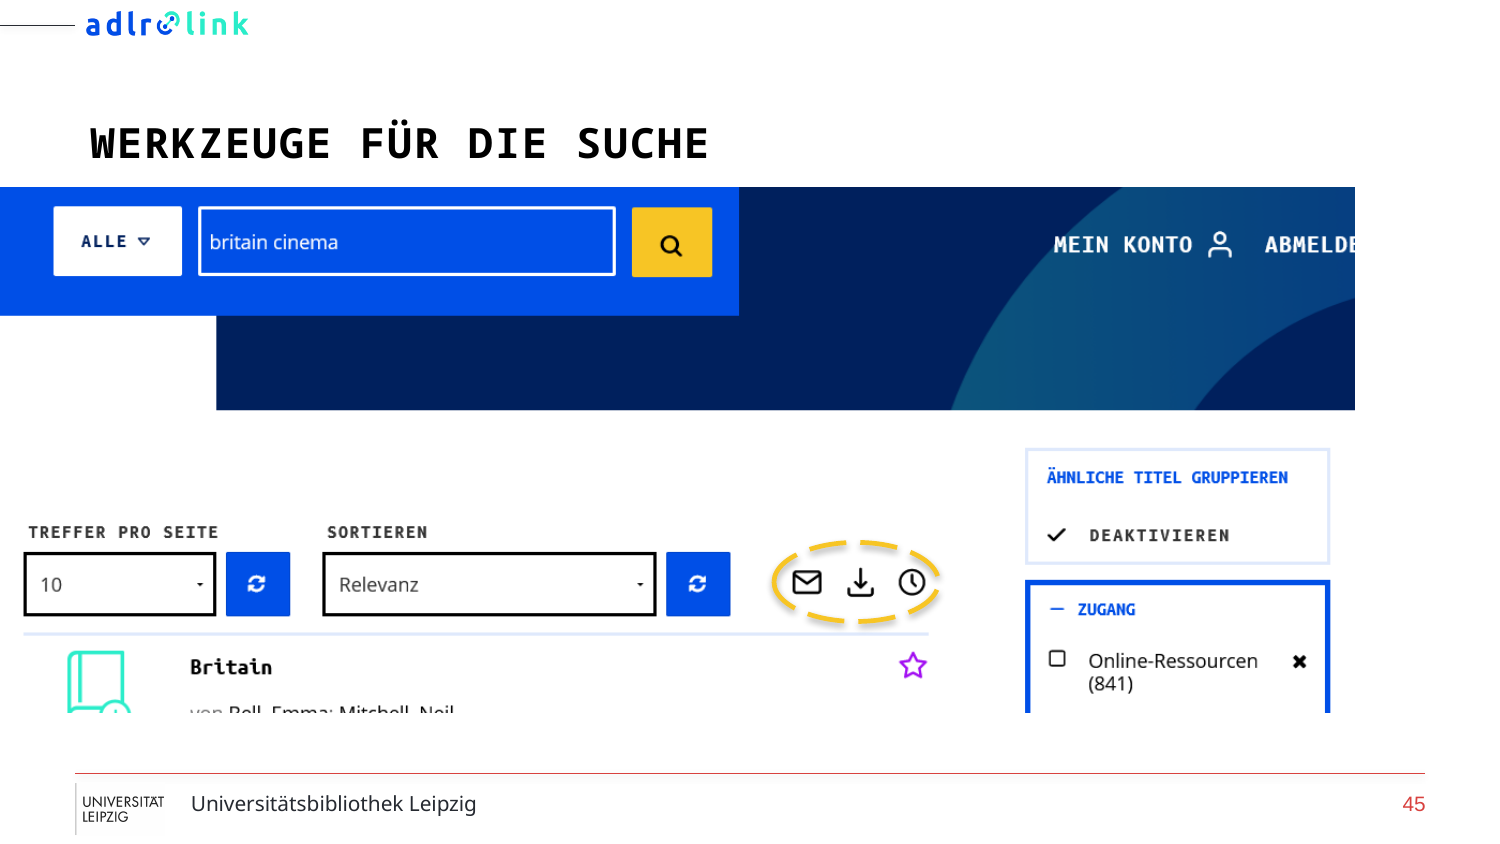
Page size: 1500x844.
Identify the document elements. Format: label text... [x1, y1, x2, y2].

slide_number Universitätsbibliothek Leipzig [190, 790, 1304, 844]
title Werkzeuge für die Suche [75, 50, 1224, 175]
slide_number 45 [1304, 790, 1426, 844]
picture [84, 9, 250, 37]
picture [75, 782, 165, 836]
picture [0, 187, 1355, 713]
